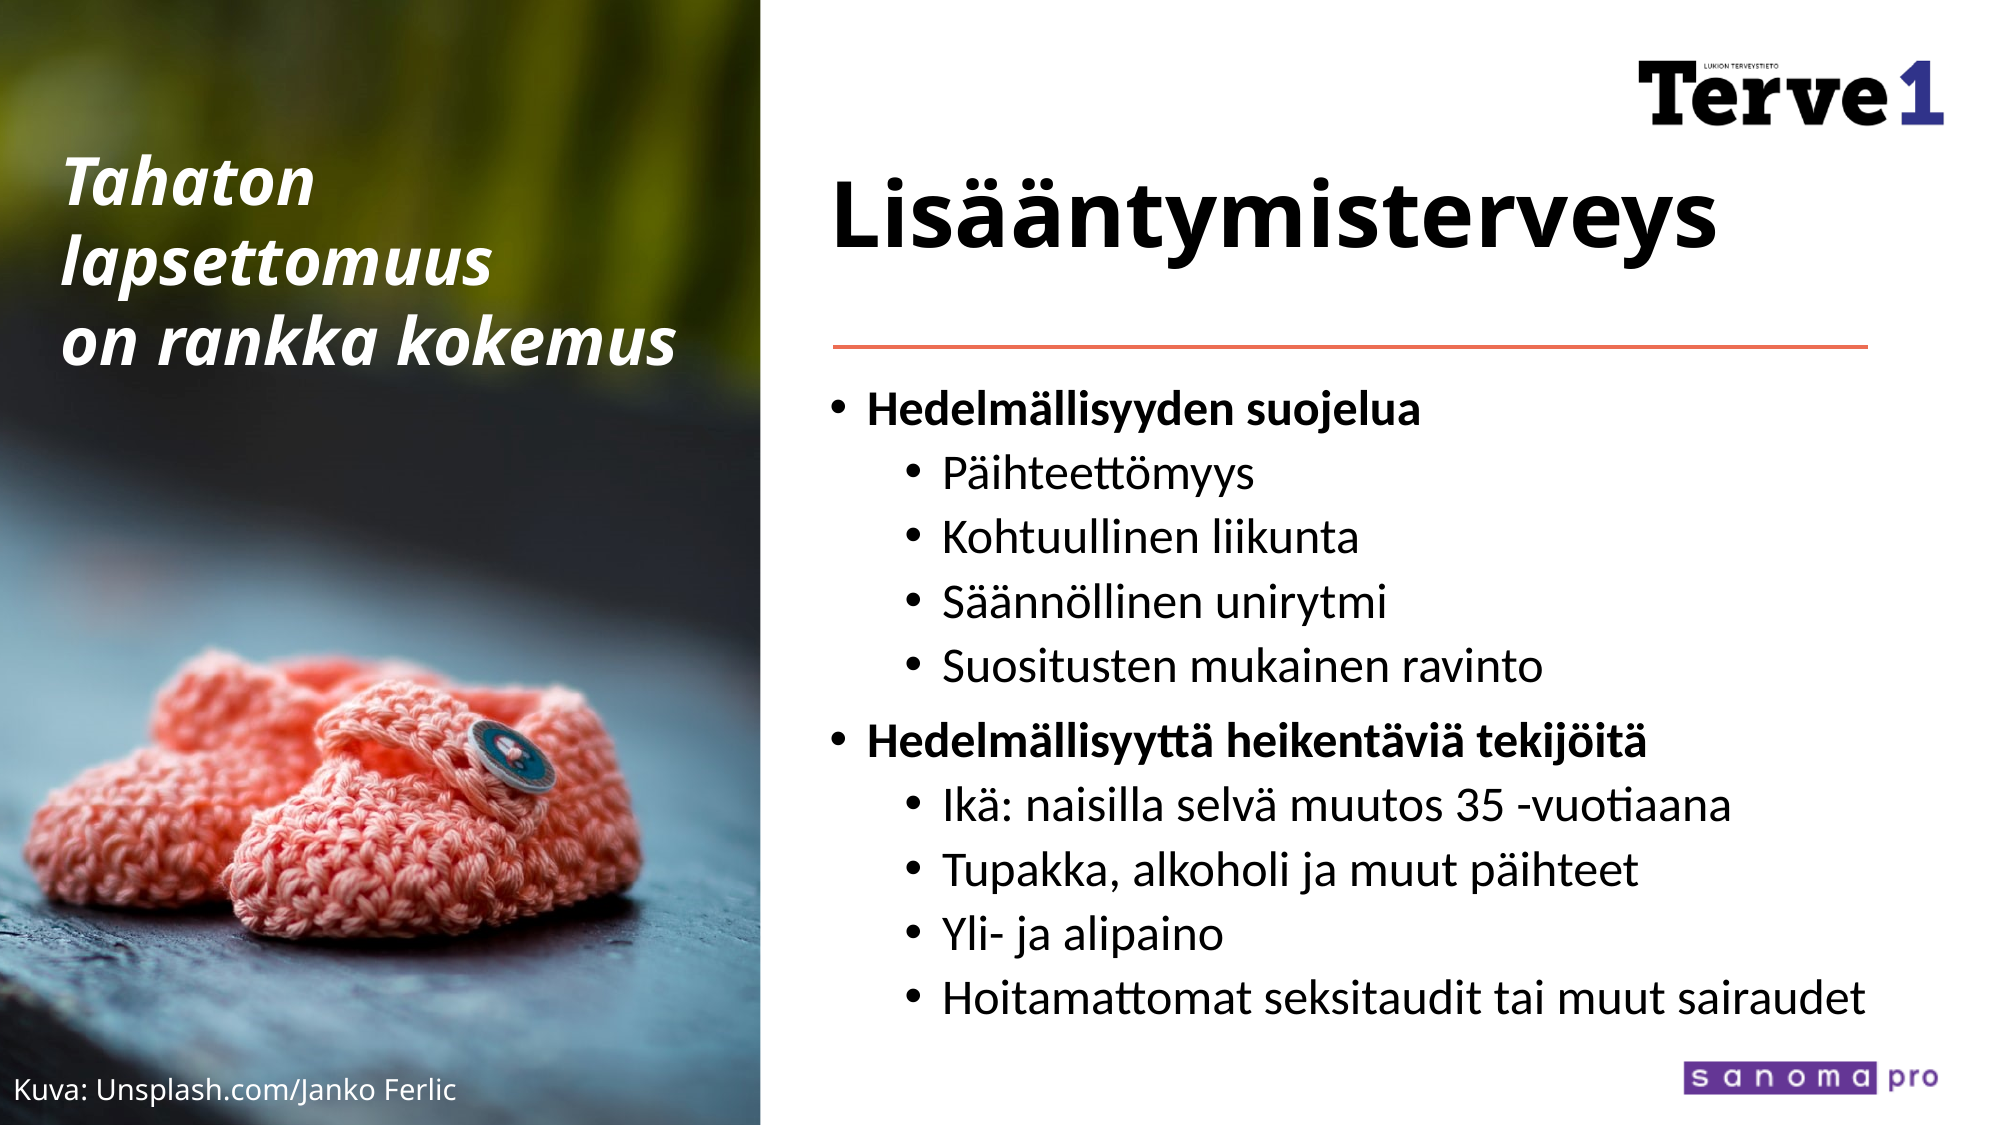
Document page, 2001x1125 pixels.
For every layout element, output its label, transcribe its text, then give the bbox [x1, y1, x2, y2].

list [0, 0, 761, 1125]
title Lisääntymisterveys [814, 103, 1895, 275]
picture [1642, 1035, 1971, 1120]
list Hedelmällisyyden suojelua Päihteettömyys Kohtuullinen liikunta Säännöllinen unirytmi Suositusten mukainen ravinto Hedelmällisyyttä heikentäviä tekijöitä Ikä: naisilla selvä muutos 35 -vuotiaana Tupakka, alkoholi ja muut päihteet Yli- ja alipaino Hoitamattomat seksitaudit tai muut sairaudet [814, 374, 1925, 1069]
picture [1630, 42, 1950, 132]
